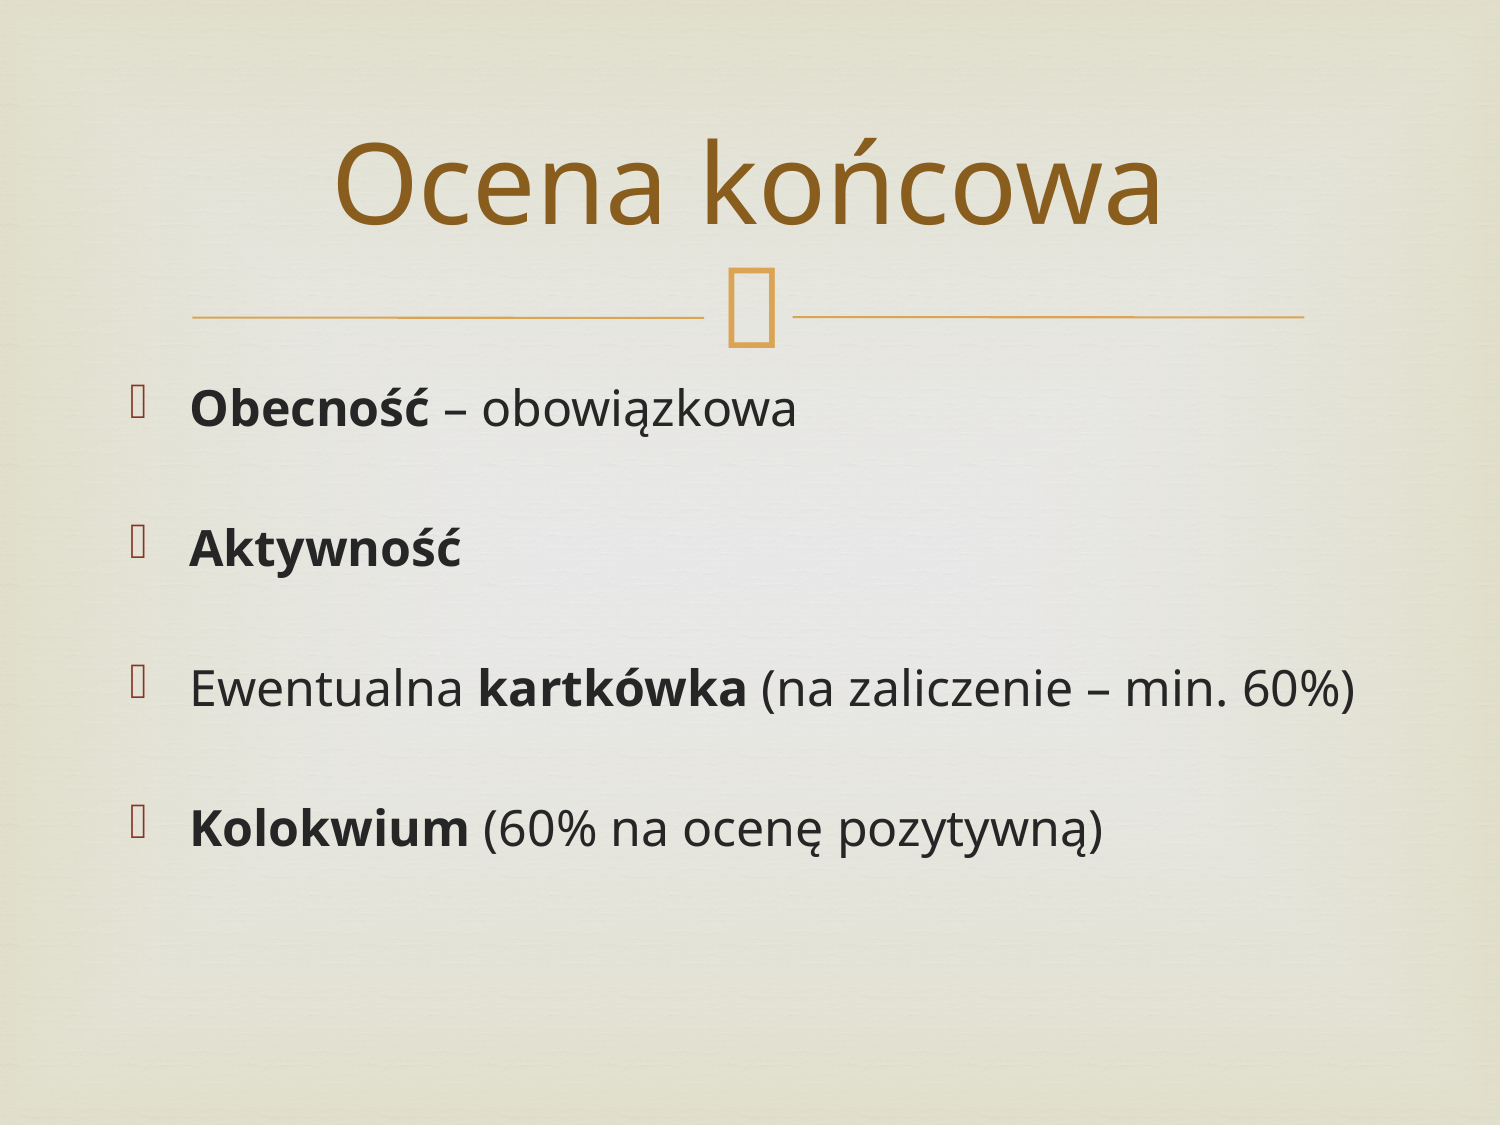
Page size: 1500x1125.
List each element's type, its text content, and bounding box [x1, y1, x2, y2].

list Obecność – obowiązkowa Aktywność Ewentualna kartkówka (na zaliczenie – min. 60%) Kolokwium (60% na ocenę pozytywną) [114, 368, 1386, 1005]
title Ocena końcowa [112, 93, 1386, 267]
